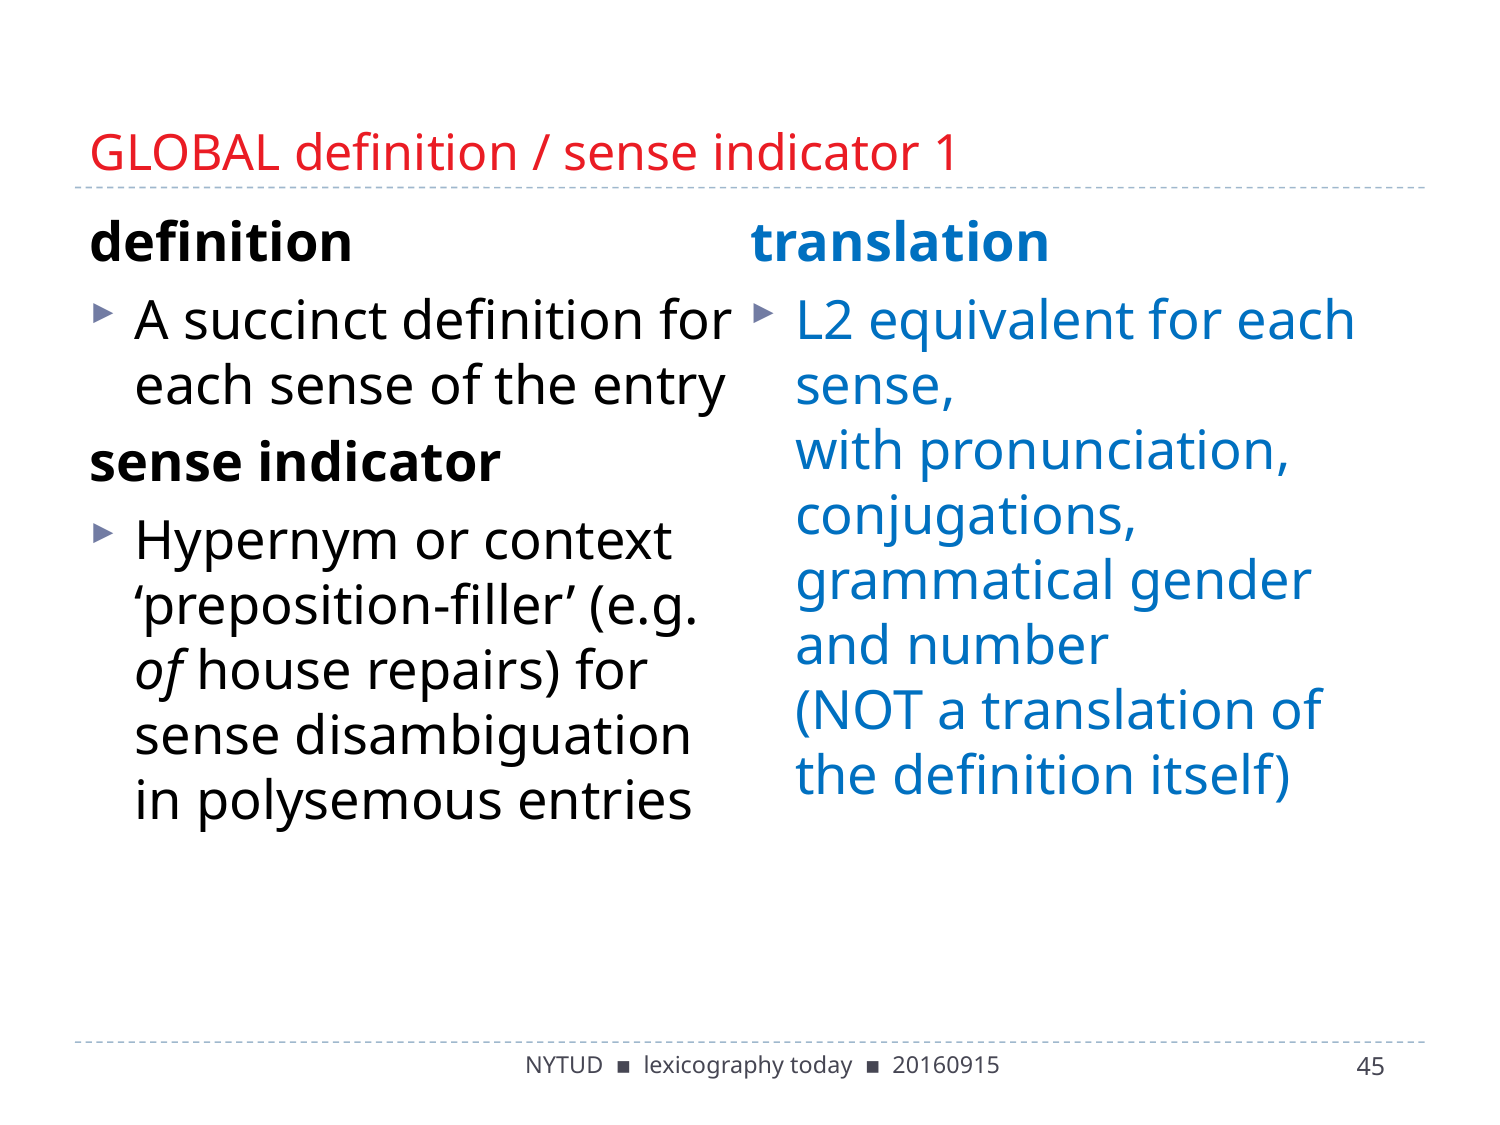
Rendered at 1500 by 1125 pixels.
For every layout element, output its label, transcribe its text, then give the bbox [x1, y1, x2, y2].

list definition A succinct definition for each sense of the entry sense indicator Hypernym or context ‘preposition-filler’ (e.g. of house repairs) for sense disambiguation in polysemous entries translation L2 equivalent for each sense, with pronunciation, conjugations, grammatical gender and number (NOT a translation of the definition itself) [75, 200, 1425, 1010]
slide_number 45 [1074, 1042, 1400, 1103]
footer NYTUD ▪ lexicography today ▪ 20160915 [475, 1042, 1051, 1103]
title GLOBAL definition / sense indicator 1 [75, 24, 1425, 188]
